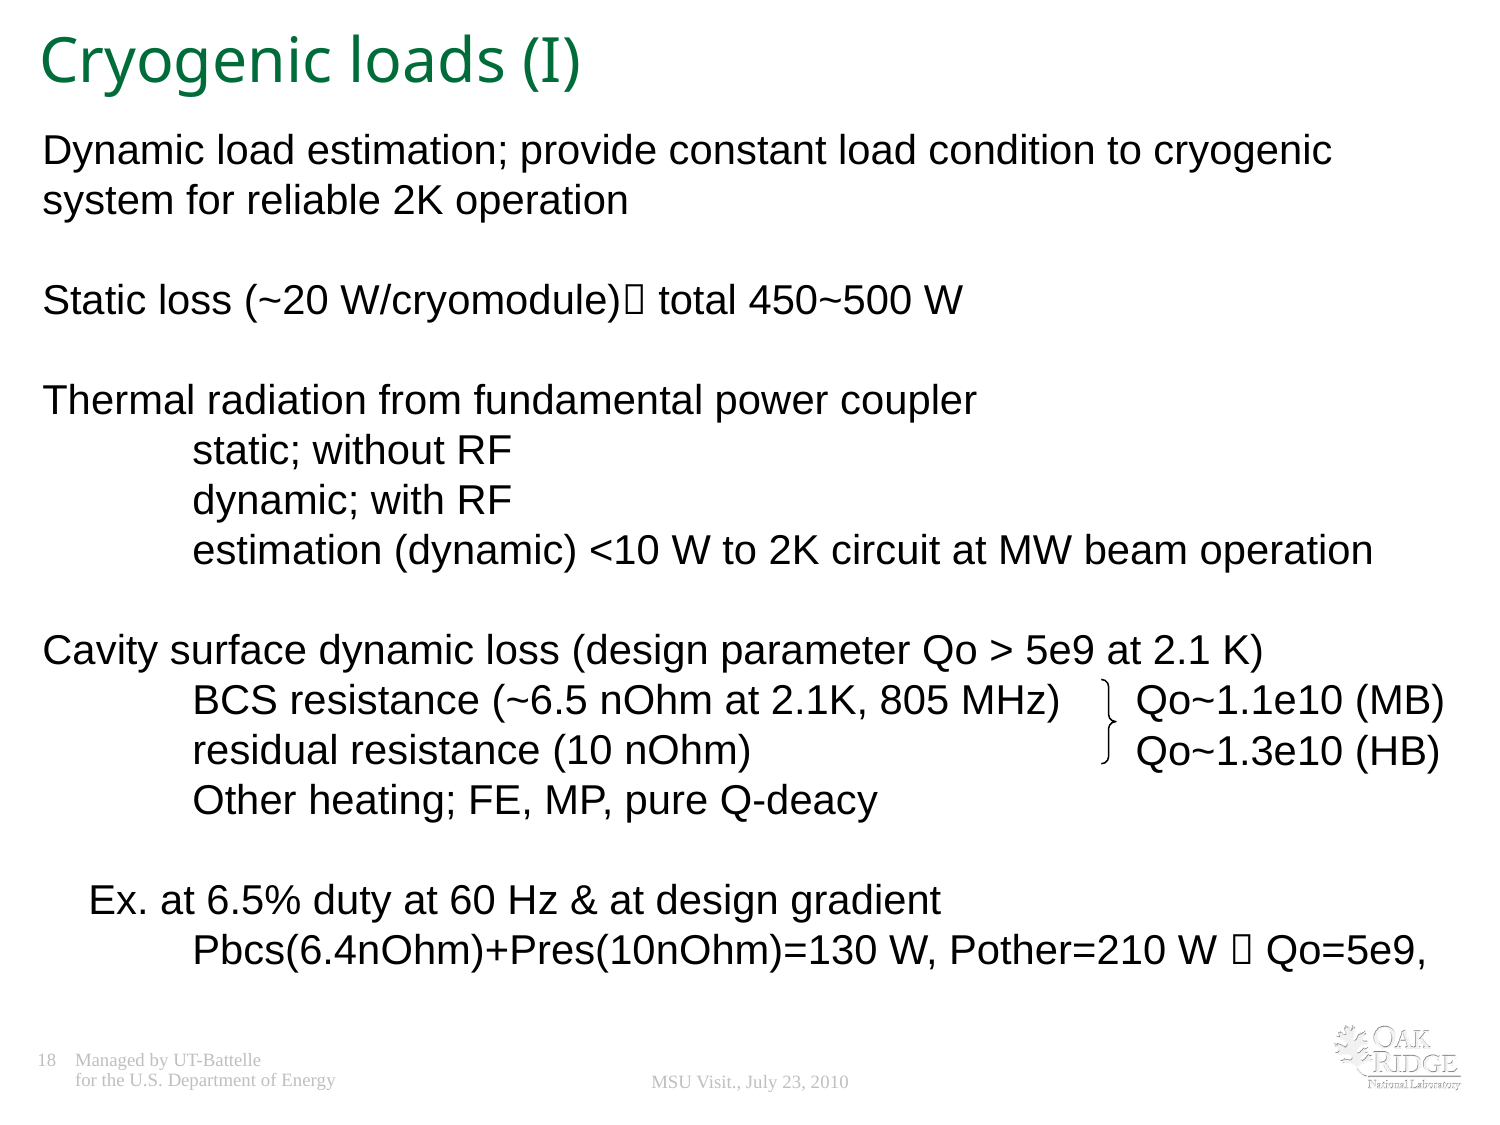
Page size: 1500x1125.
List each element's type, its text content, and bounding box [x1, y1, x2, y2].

text_box Dynamic load estimation; provide constant load condition to cryogenic system for reliable 2K operation Static loss (~20 W/cryomodule) total 450~500 W Thermal radiation from fundamental power coupler static; without RF dynamic; with RF estimation (dynamic) <10 W to 2K circuit at MW beam operation Cavity surface dynamic loss (design parameter Qo > 5e9 at 2.1 K) BCS resistance (~6.5 nOhm at 2.1K, 805 MHz) residual resistance (10 nOhm) Other heating; FE, MP, pure Q-deacy Ex. at 6.5% duty at 60 Hz & at design gradient Pbcs(6.4nOhm)+Pres(10nOhm)=130 W, Pother=210 W  Qo=5e9, [27, 115, 1468, 981]
text_box Cryogenic loads (I) [24, 0, 1375, 132]
text_box [1101, 679, 1116, 764]
text_box Qo~1.1e10 (MB) Qo~1.3e10 (HB) [1120, 665, 1461, 781]
picture [1325, 1019, 1472, 1095]
